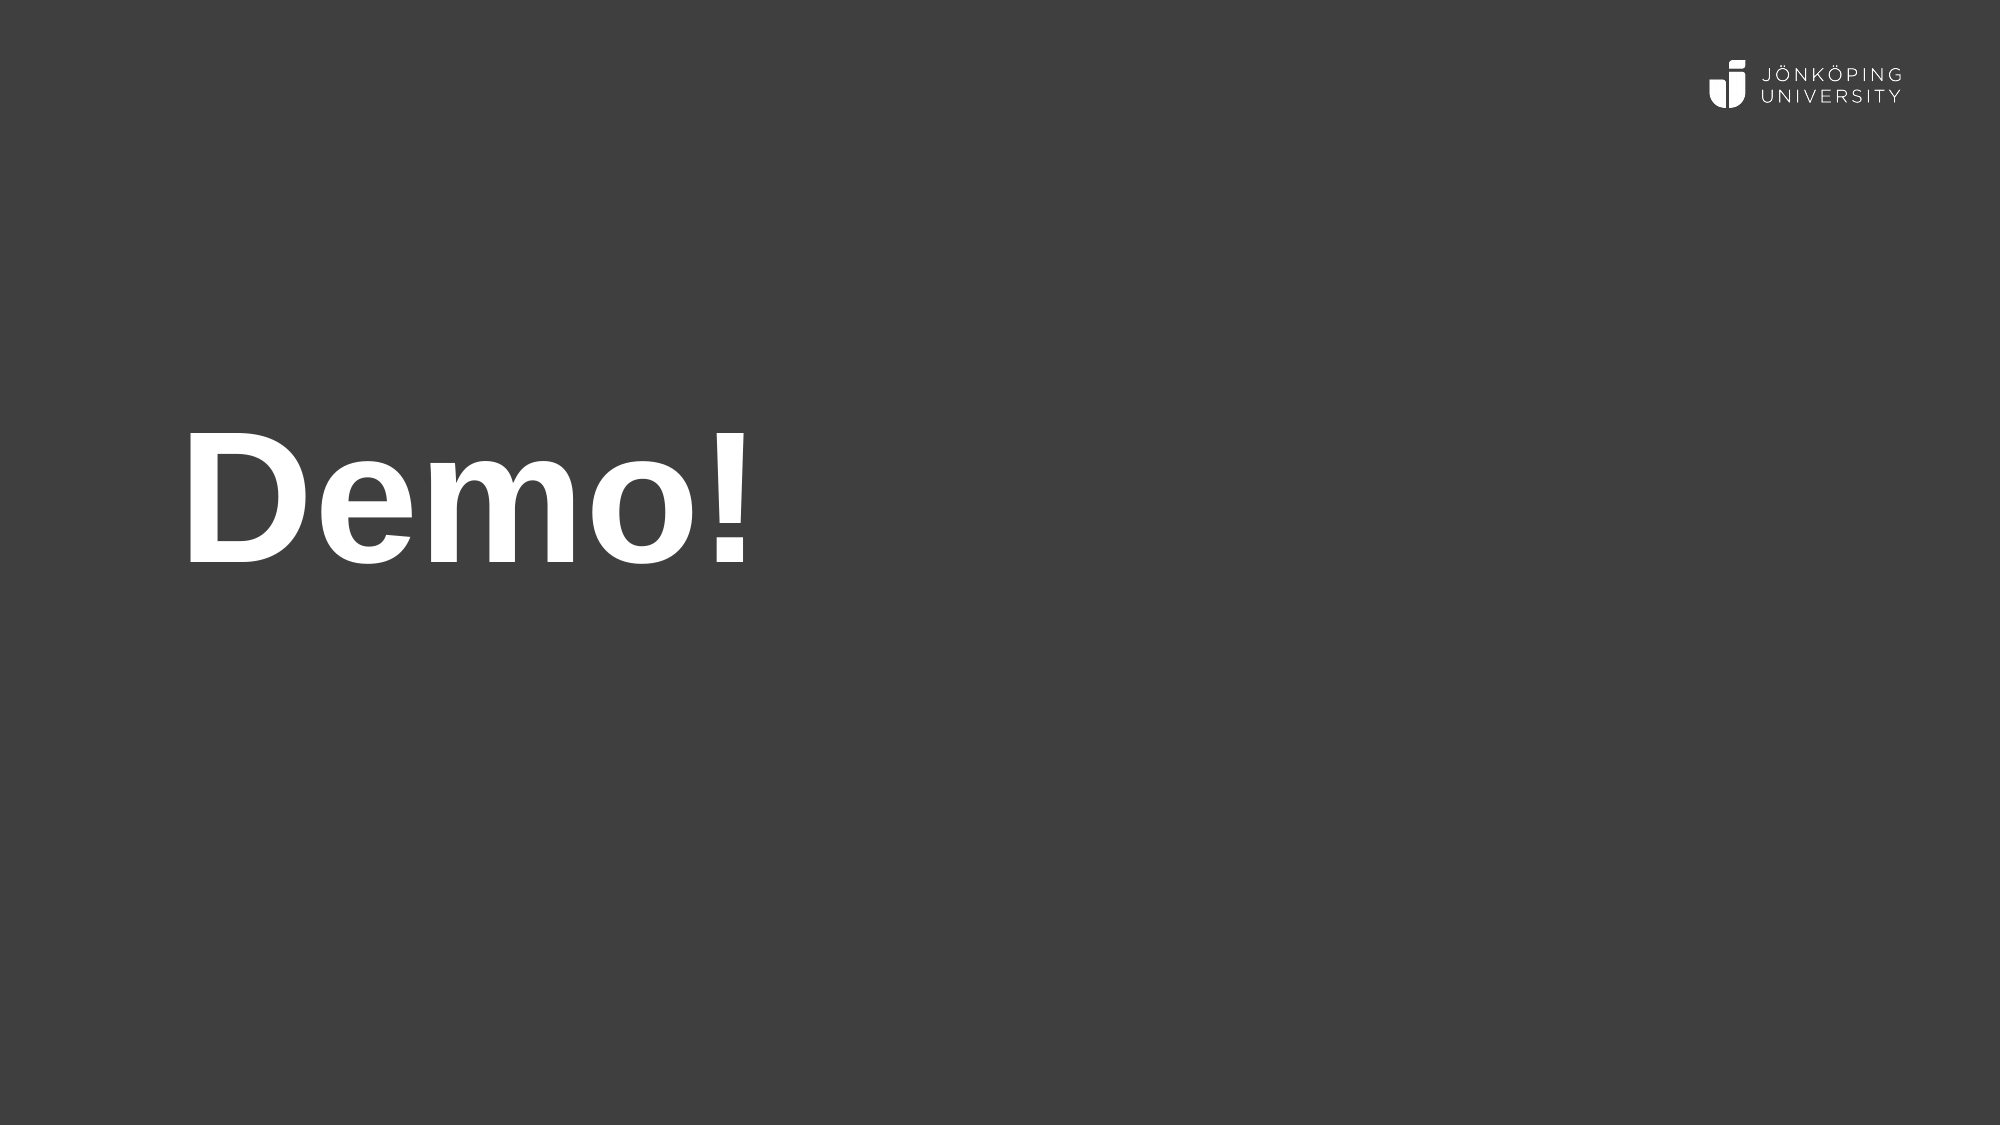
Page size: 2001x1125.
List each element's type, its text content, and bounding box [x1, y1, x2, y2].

picture [1709, 60, 1901, 108]
title Demo! [173, 293, 1701, 710]
